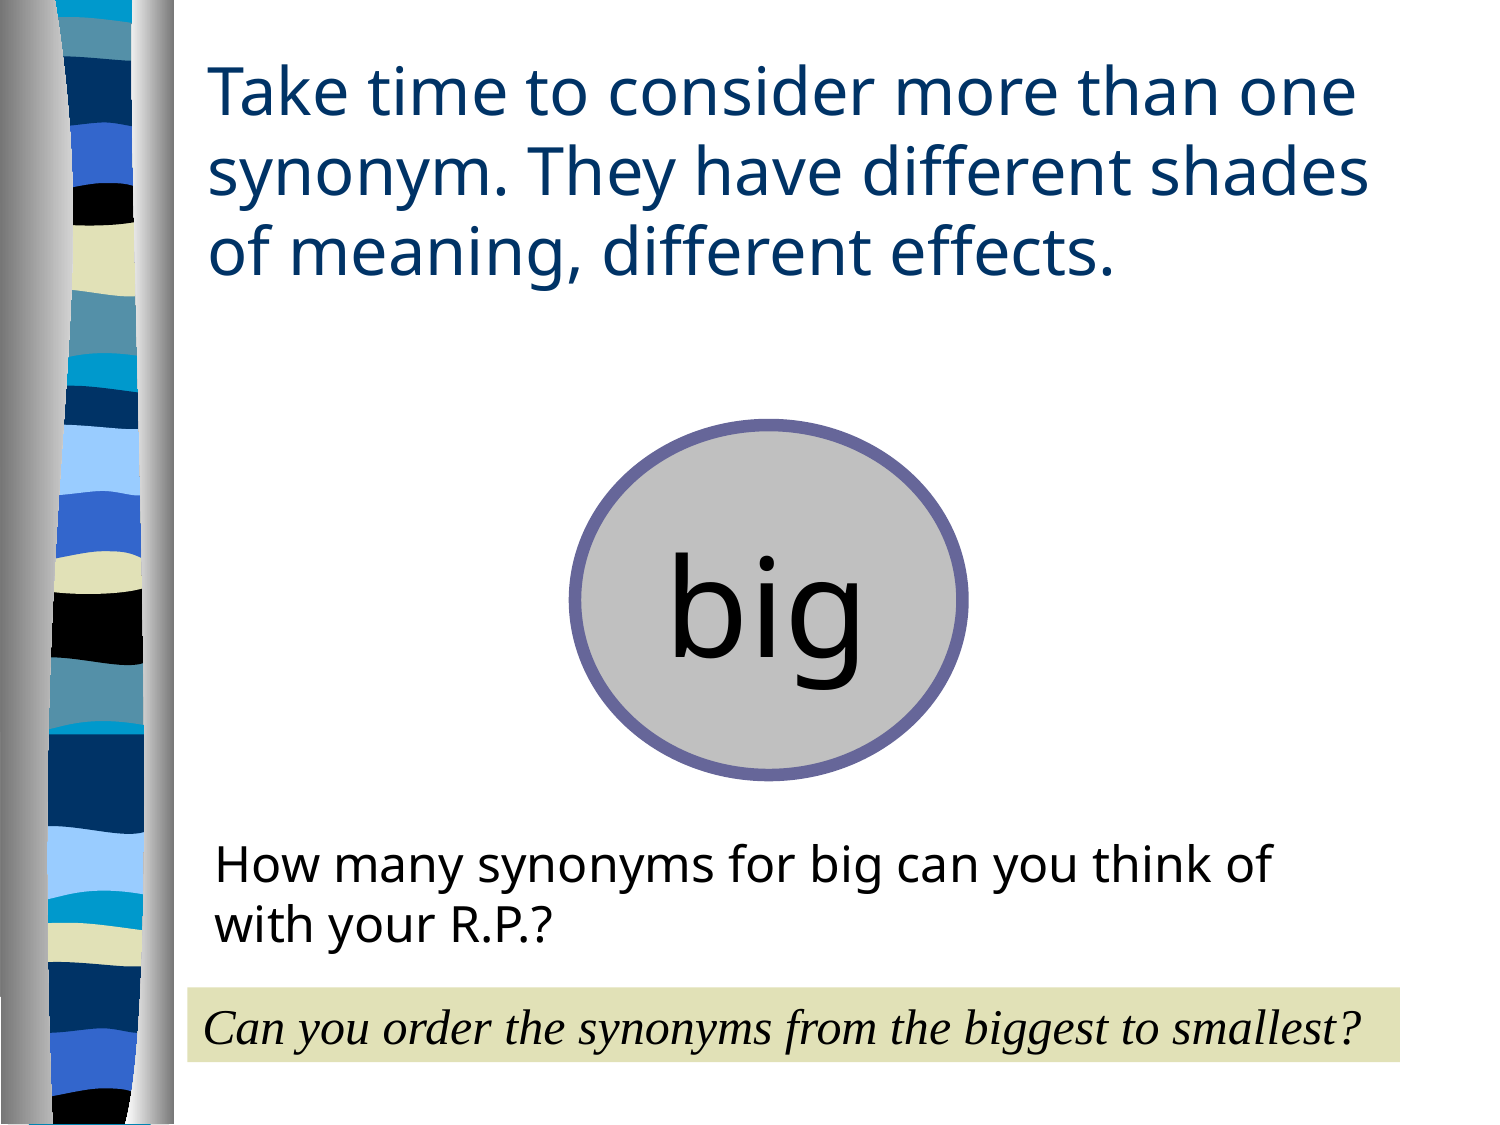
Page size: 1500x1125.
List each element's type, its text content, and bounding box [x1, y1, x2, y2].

text_box [574, 425, 963, 776]
text_box How many synonyms for big can you think of with your R.P.? [199, 824, 1400, 960]
text_box Can you order the synonyms from the biggest to smallest? [187, 987, 1400, 1063]
text_box big [649, 512, 888, 693]
title Take time to consider more than one synonym. They have different shades of meaning, different effects. [192, 75, 1468, 263]
